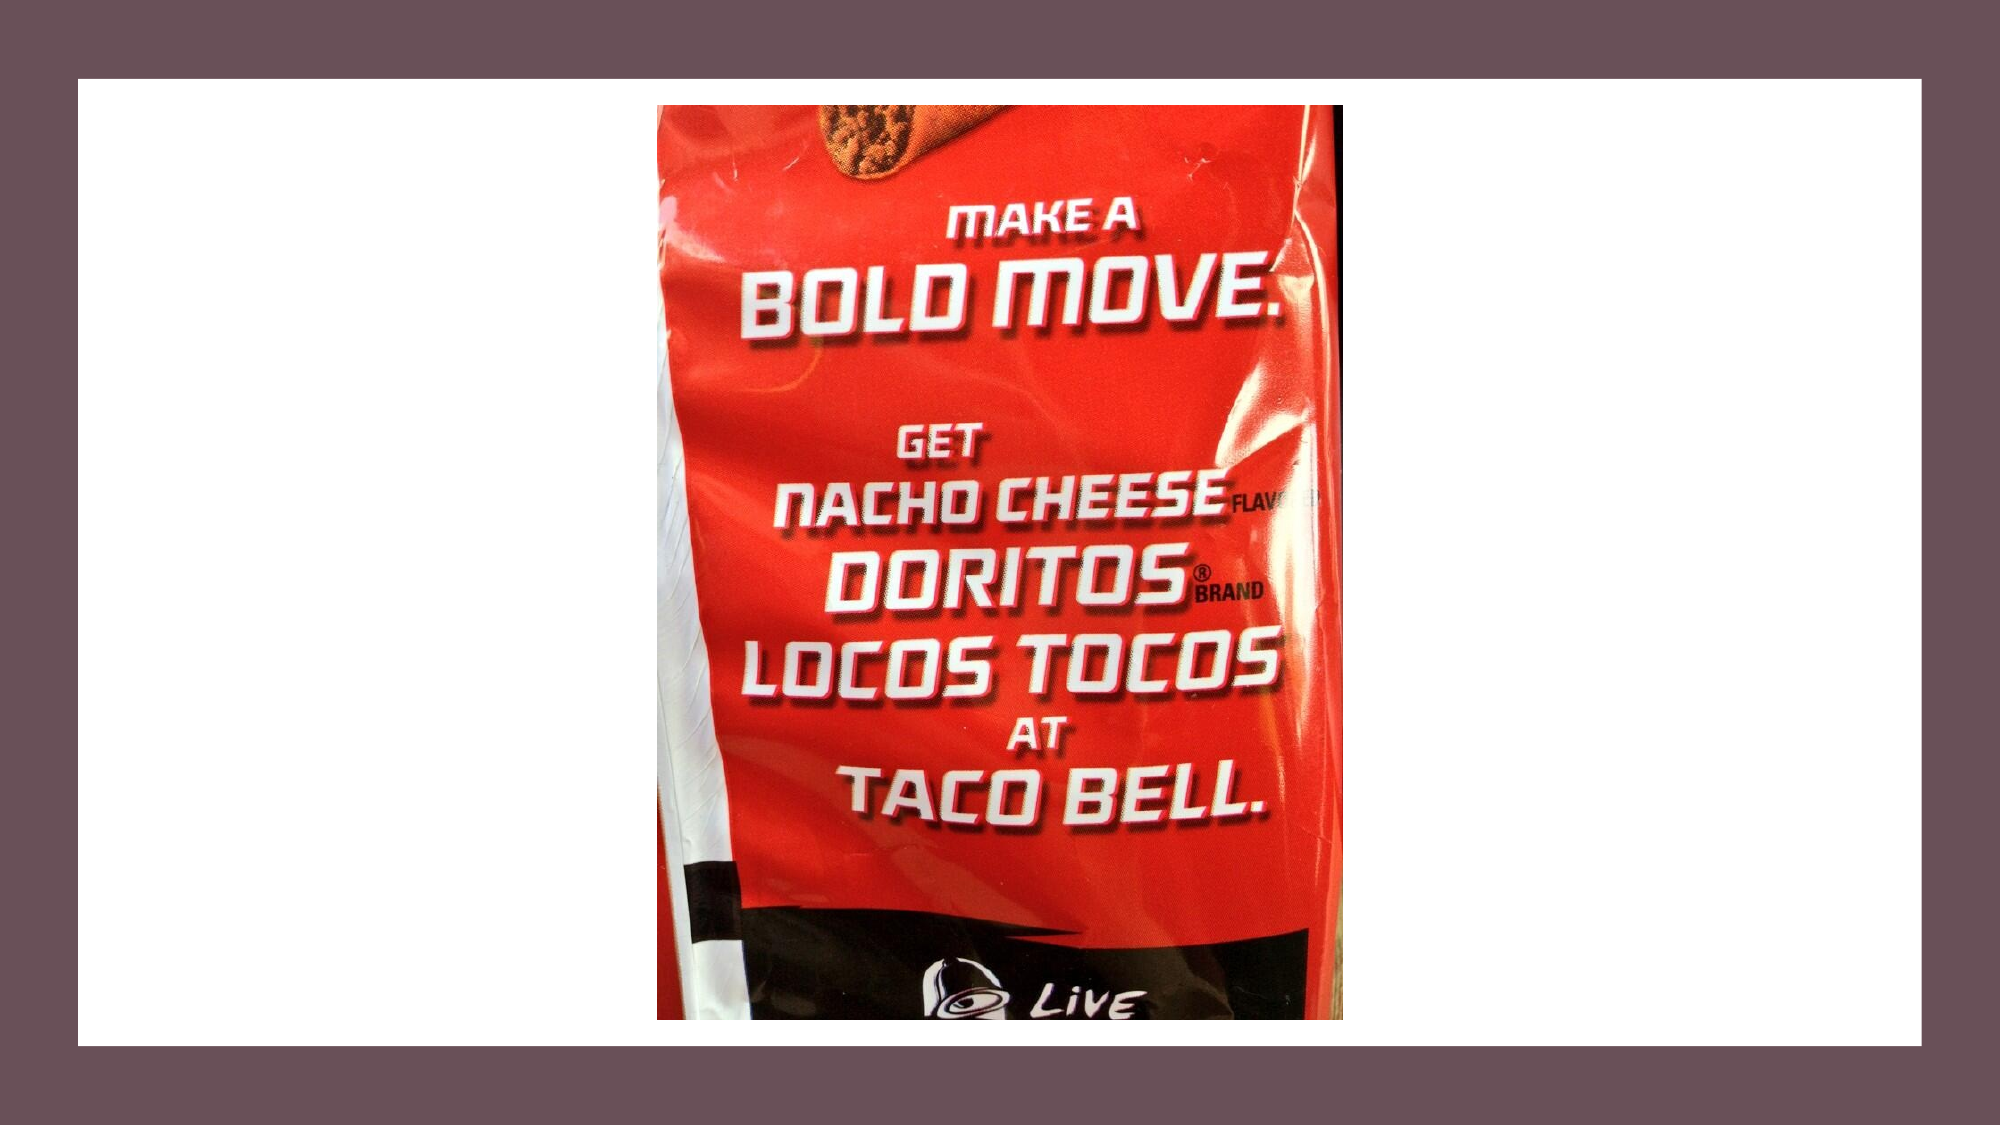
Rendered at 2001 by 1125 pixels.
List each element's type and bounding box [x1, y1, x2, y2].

text_box [0, 0, 2000, 1125]
picture [656, 105, 1343, 1020]
text_box [77, 77, 1923, 1048]
